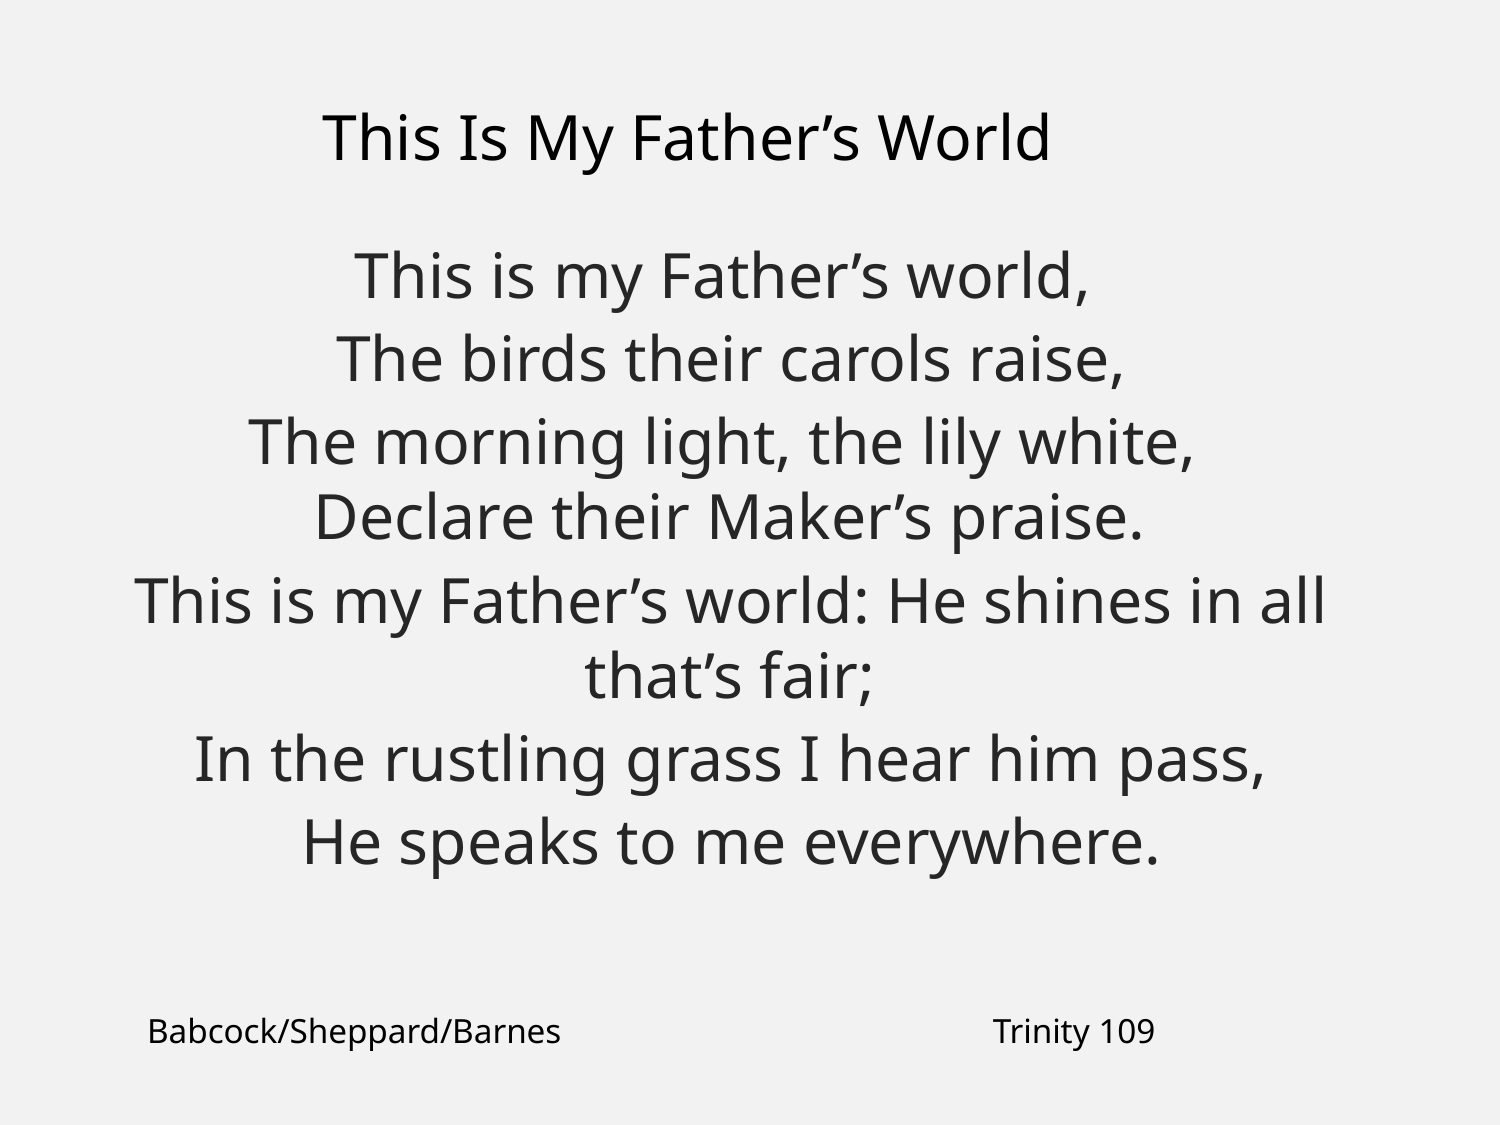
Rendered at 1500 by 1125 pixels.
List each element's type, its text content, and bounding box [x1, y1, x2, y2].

text_box This Is My Father’s World [242, 90, 1134, 181]
text_box Babcock/Sheppard/Barnes [0, 1002, 657, 1058]
text_box Trinity 109 [657, 1002, 1491, 1058]
list This is my Father’s world, The birds their carols raise, The morning light, the lily white, Declare their Maker’s praise. This is my Father’s world: He shines in all that’s fair; In the rustling grass I hear him pass, He speaks to me everywhere. [47, 228, 1413, 883]
